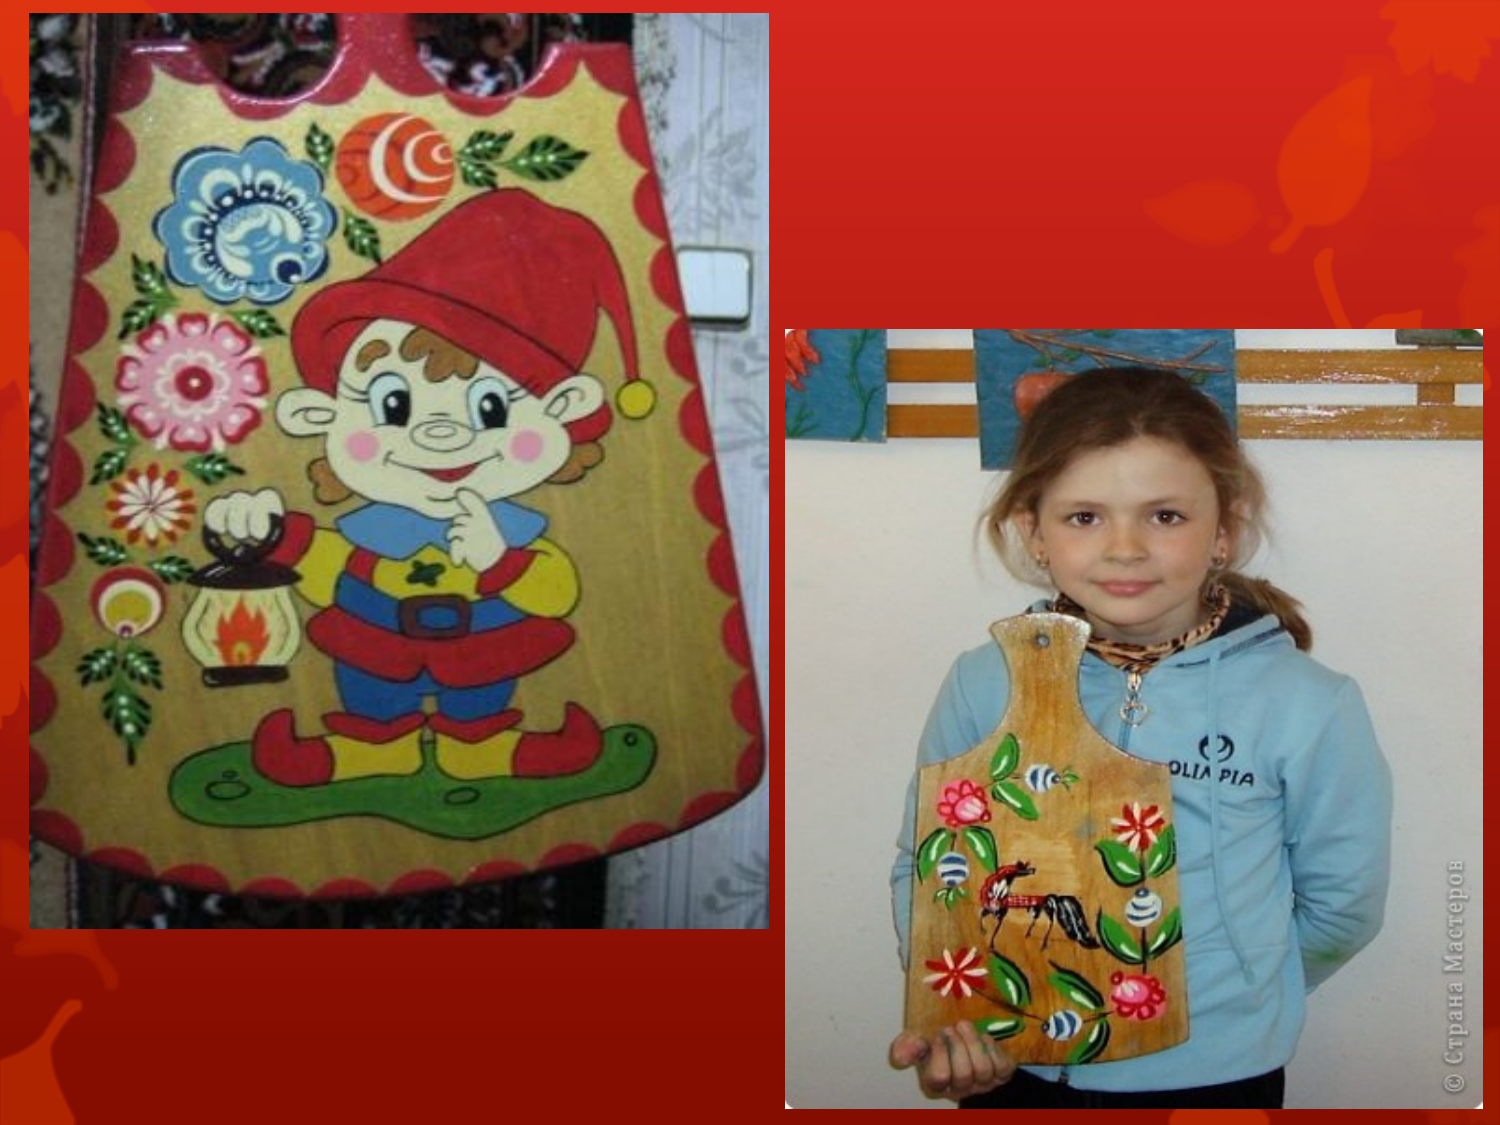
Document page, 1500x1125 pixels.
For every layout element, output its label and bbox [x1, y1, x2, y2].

picture [784, 328, 1483, 1109]
picture [28, 13, 769, 930]
